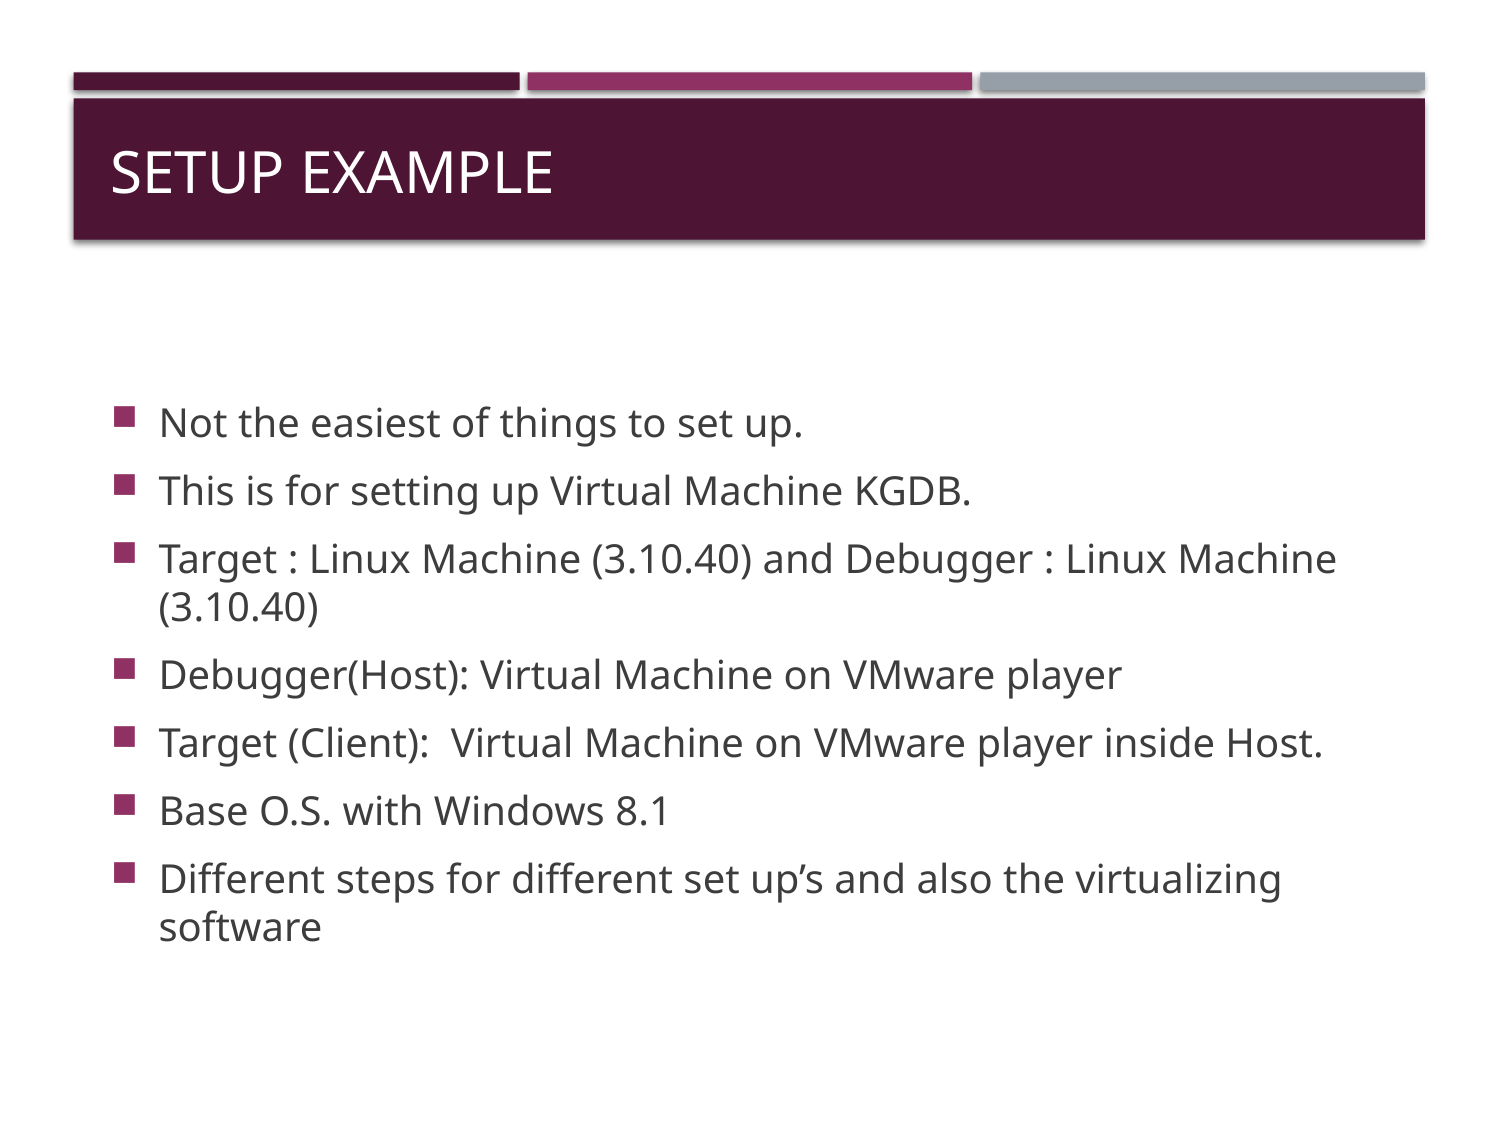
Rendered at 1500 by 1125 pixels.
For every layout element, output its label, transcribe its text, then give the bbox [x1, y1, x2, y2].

title Setup Example [95, 112, 1406, 213]
list Not the easiest of things to set up. This is for setting up Virtual Machine KGDB. Target : Linux Machine (3.10.40) and Debugger : Linux Machine (3.10.40) Debugger(Host): Virtual Machine on VMware player Target (Client): Virtual Machine on VMware player inside Host. Base O.S. with Windows 8.1 Different steps for different set up’s and also the virtualizing software [95, 254, 1406, 962]
